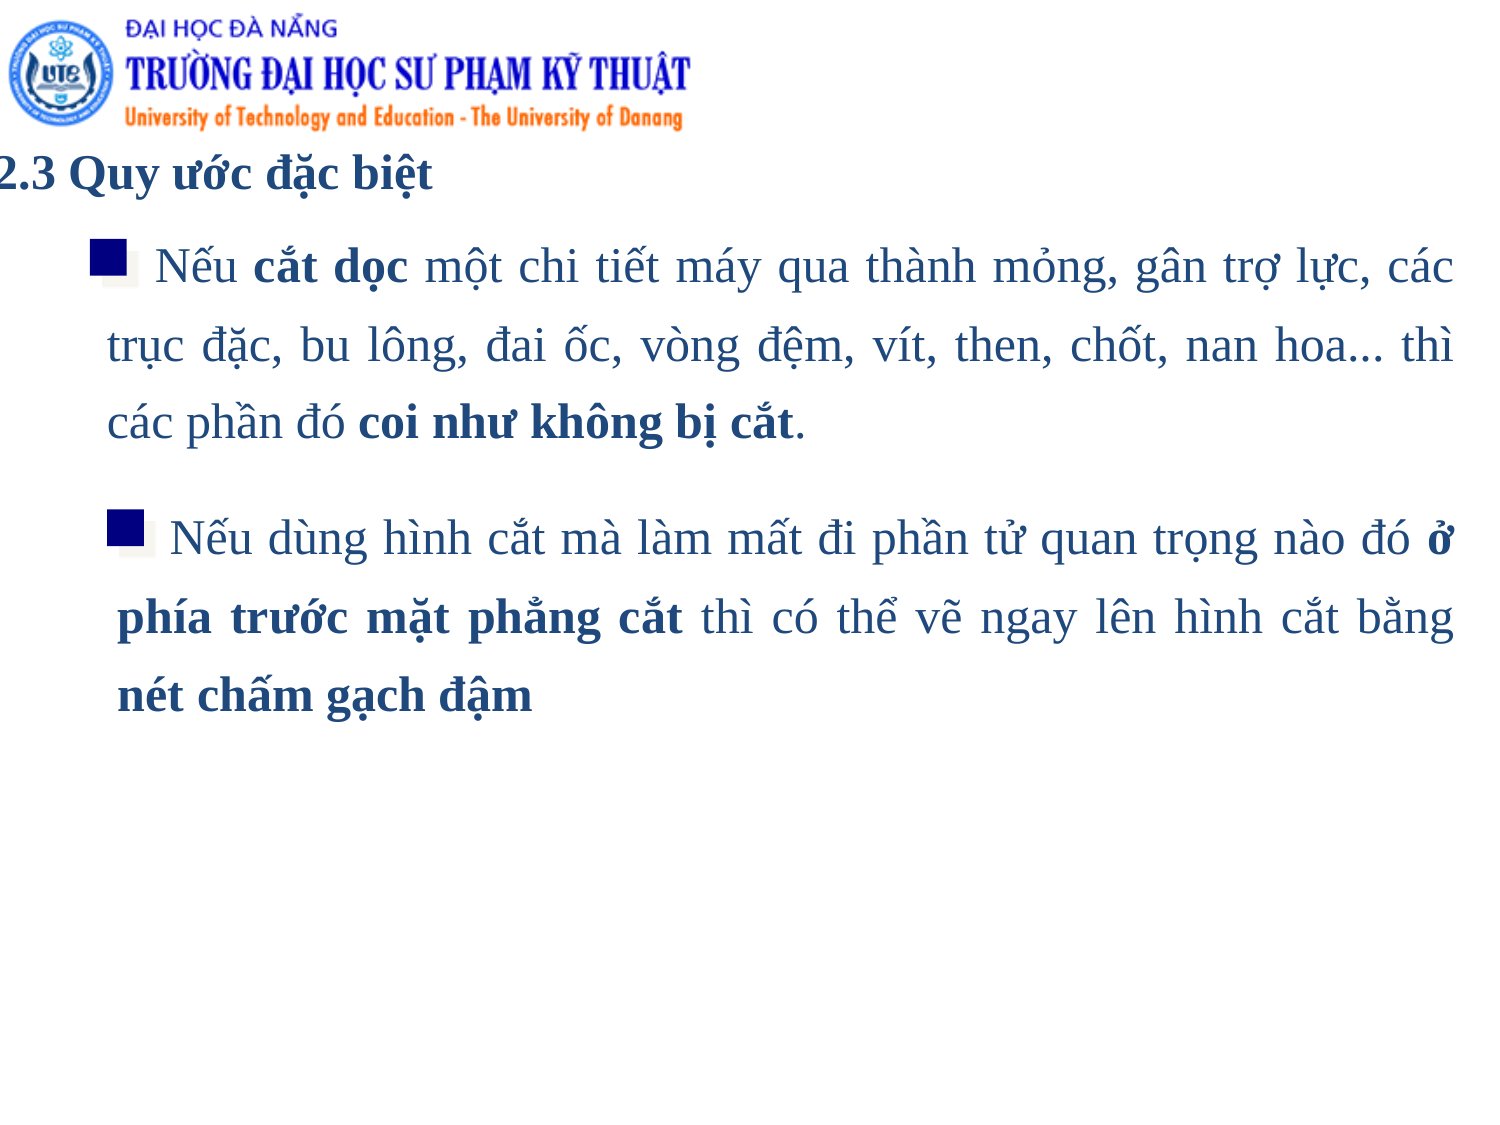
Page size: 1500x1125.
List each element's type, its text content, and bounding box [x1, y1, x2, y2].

text_box Nếu dùng hình cắt mà làm mất đi phần tử quan trọng nào đó ở phía trước mặt phẳng cắt thì có thể vẽ ngay lên hình cắt bằng nét chấm gạch đậm [103, 467, 1470, 730]
text_box [89, 238, 127, 276]
picture [0, 0, 698, 151]
text_box [107, 509, 144, 547]
text_box 2.3 Quy ước đặc biệt [0, 158, 561, 207]
text_box Nếu cắt dọc một chi tiết máy qua thành mỏng, gân trợ lực, các trục đặc, bu lông, đai ốc, vòng đệm, vít, then, chốt, nan hoa... thì các phần đó coi như không bị cắt. [92, 207, 1470, 457]
